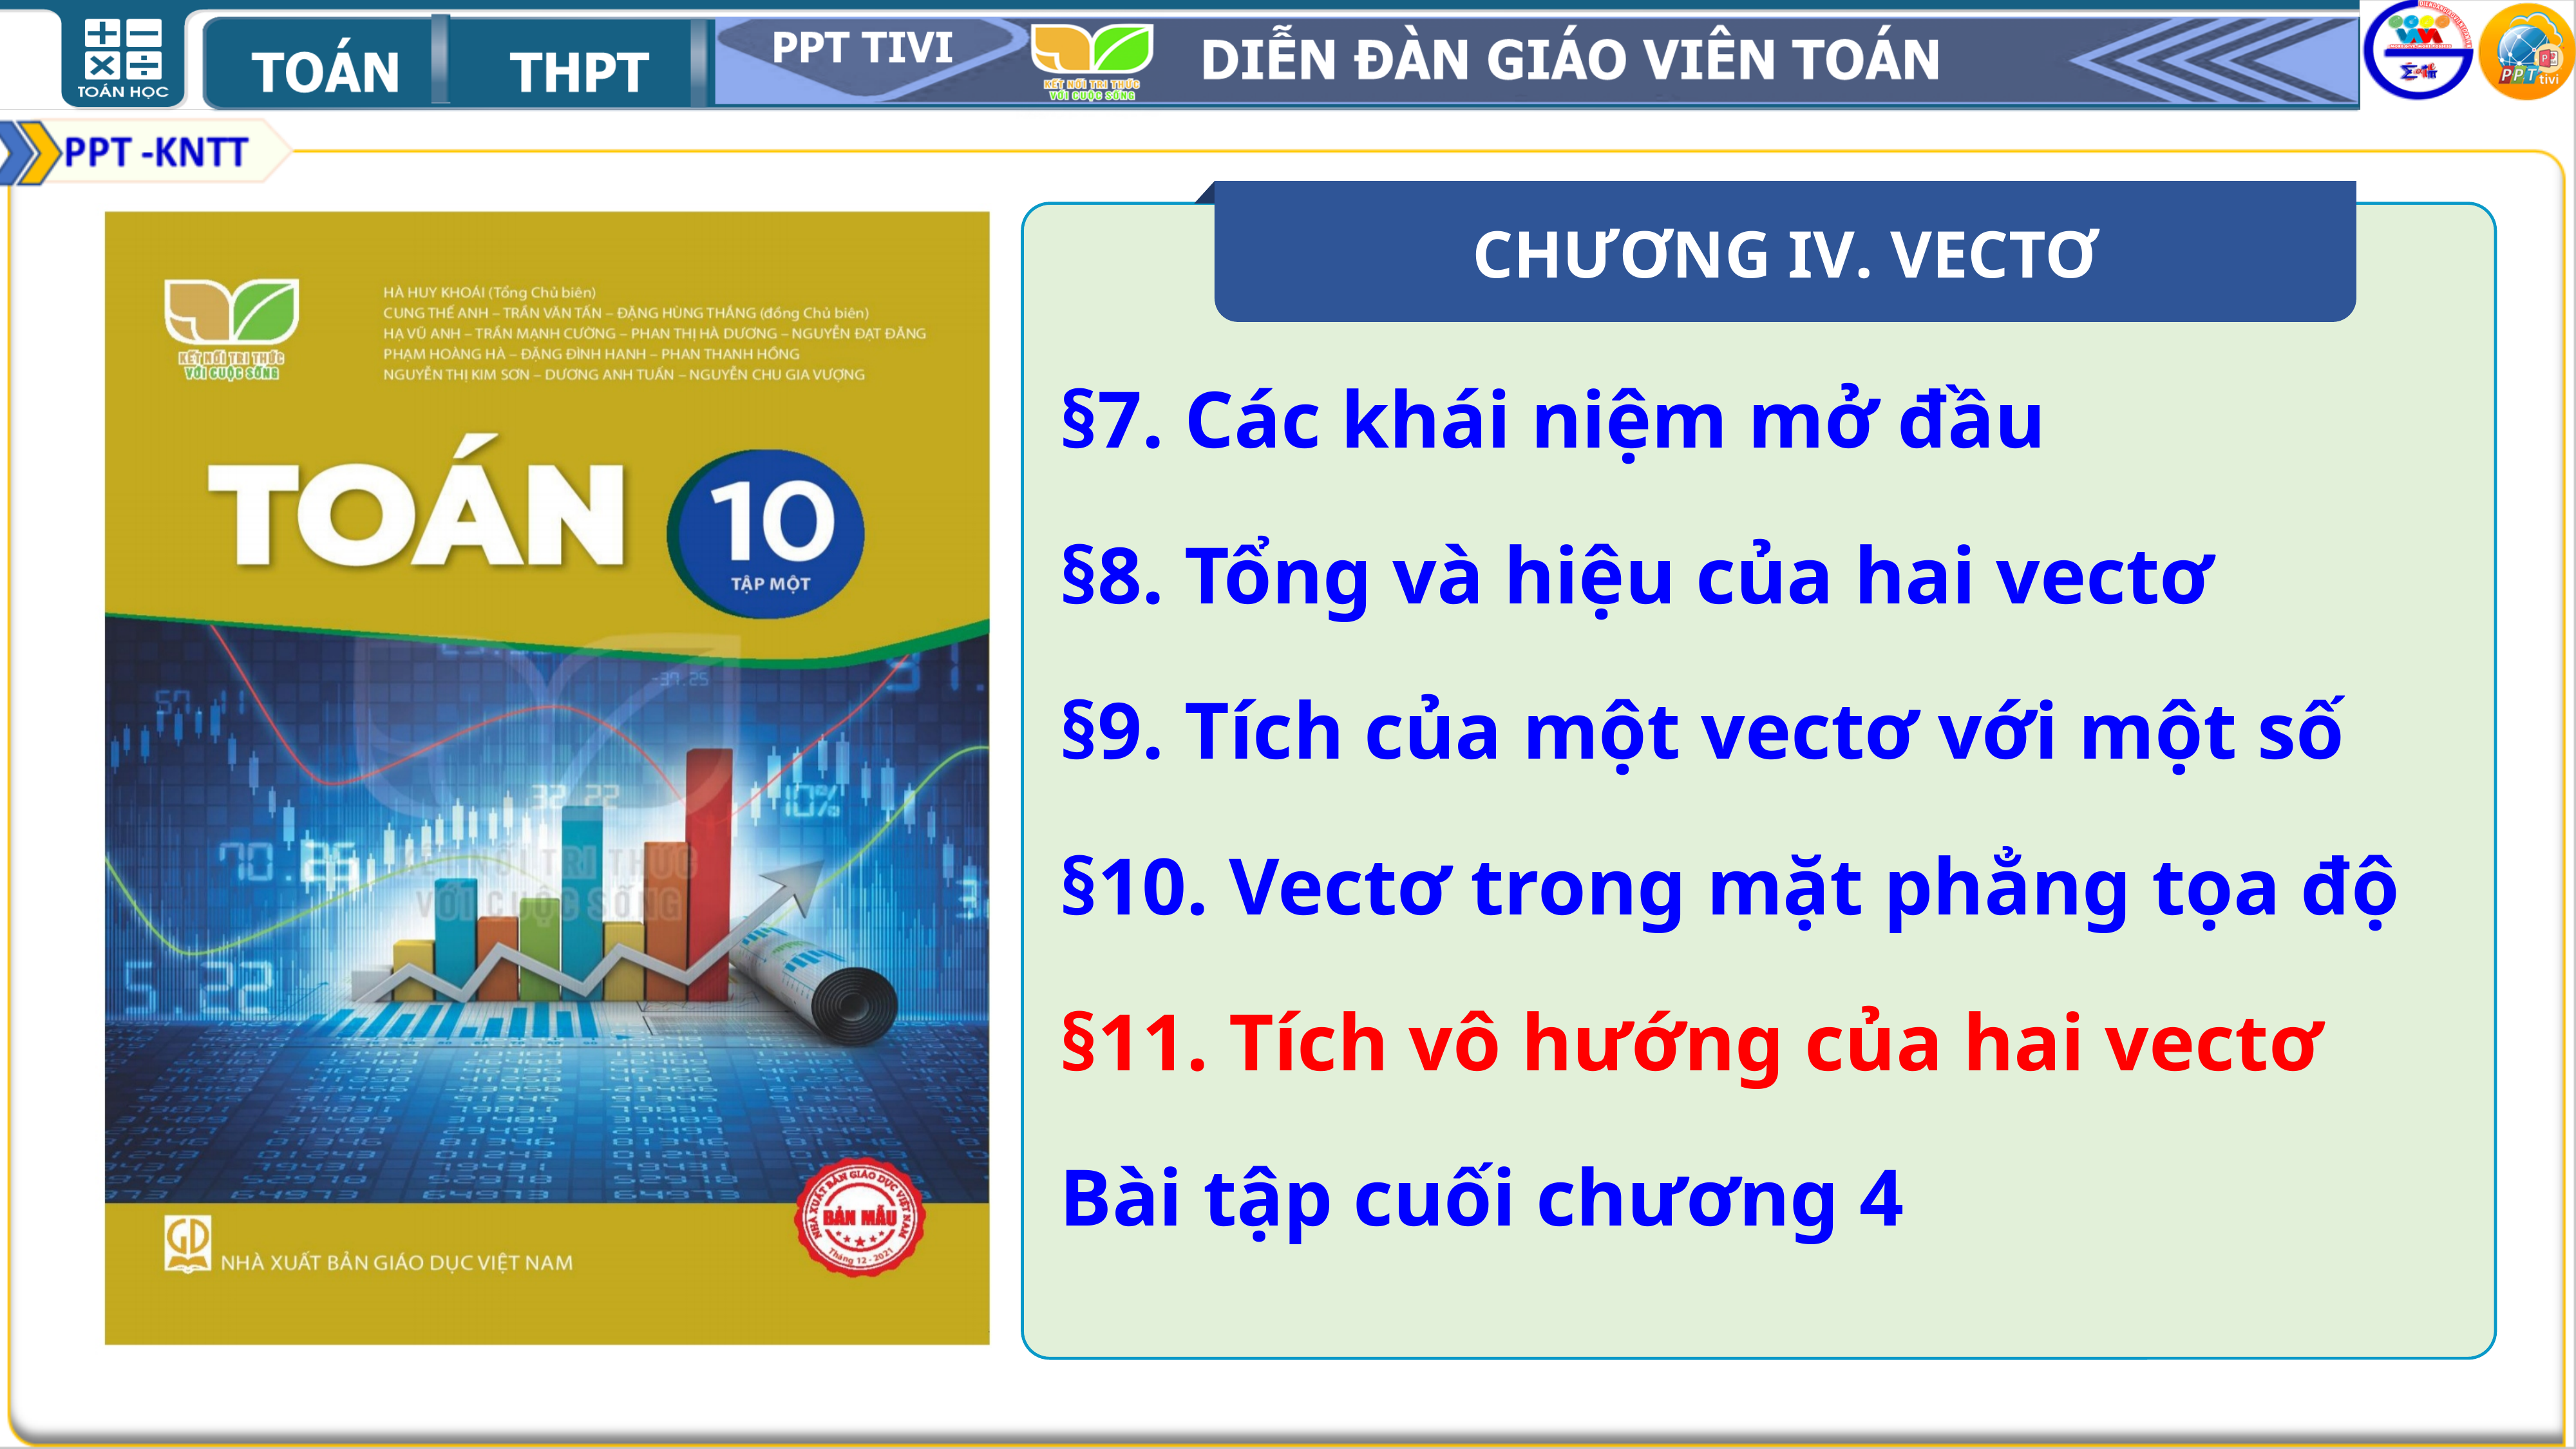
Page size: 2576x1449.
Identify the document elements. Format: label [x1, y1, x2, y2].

text_box [1022, 176, 2496, 1359]
picture [0, 0, 2576, 1449]
